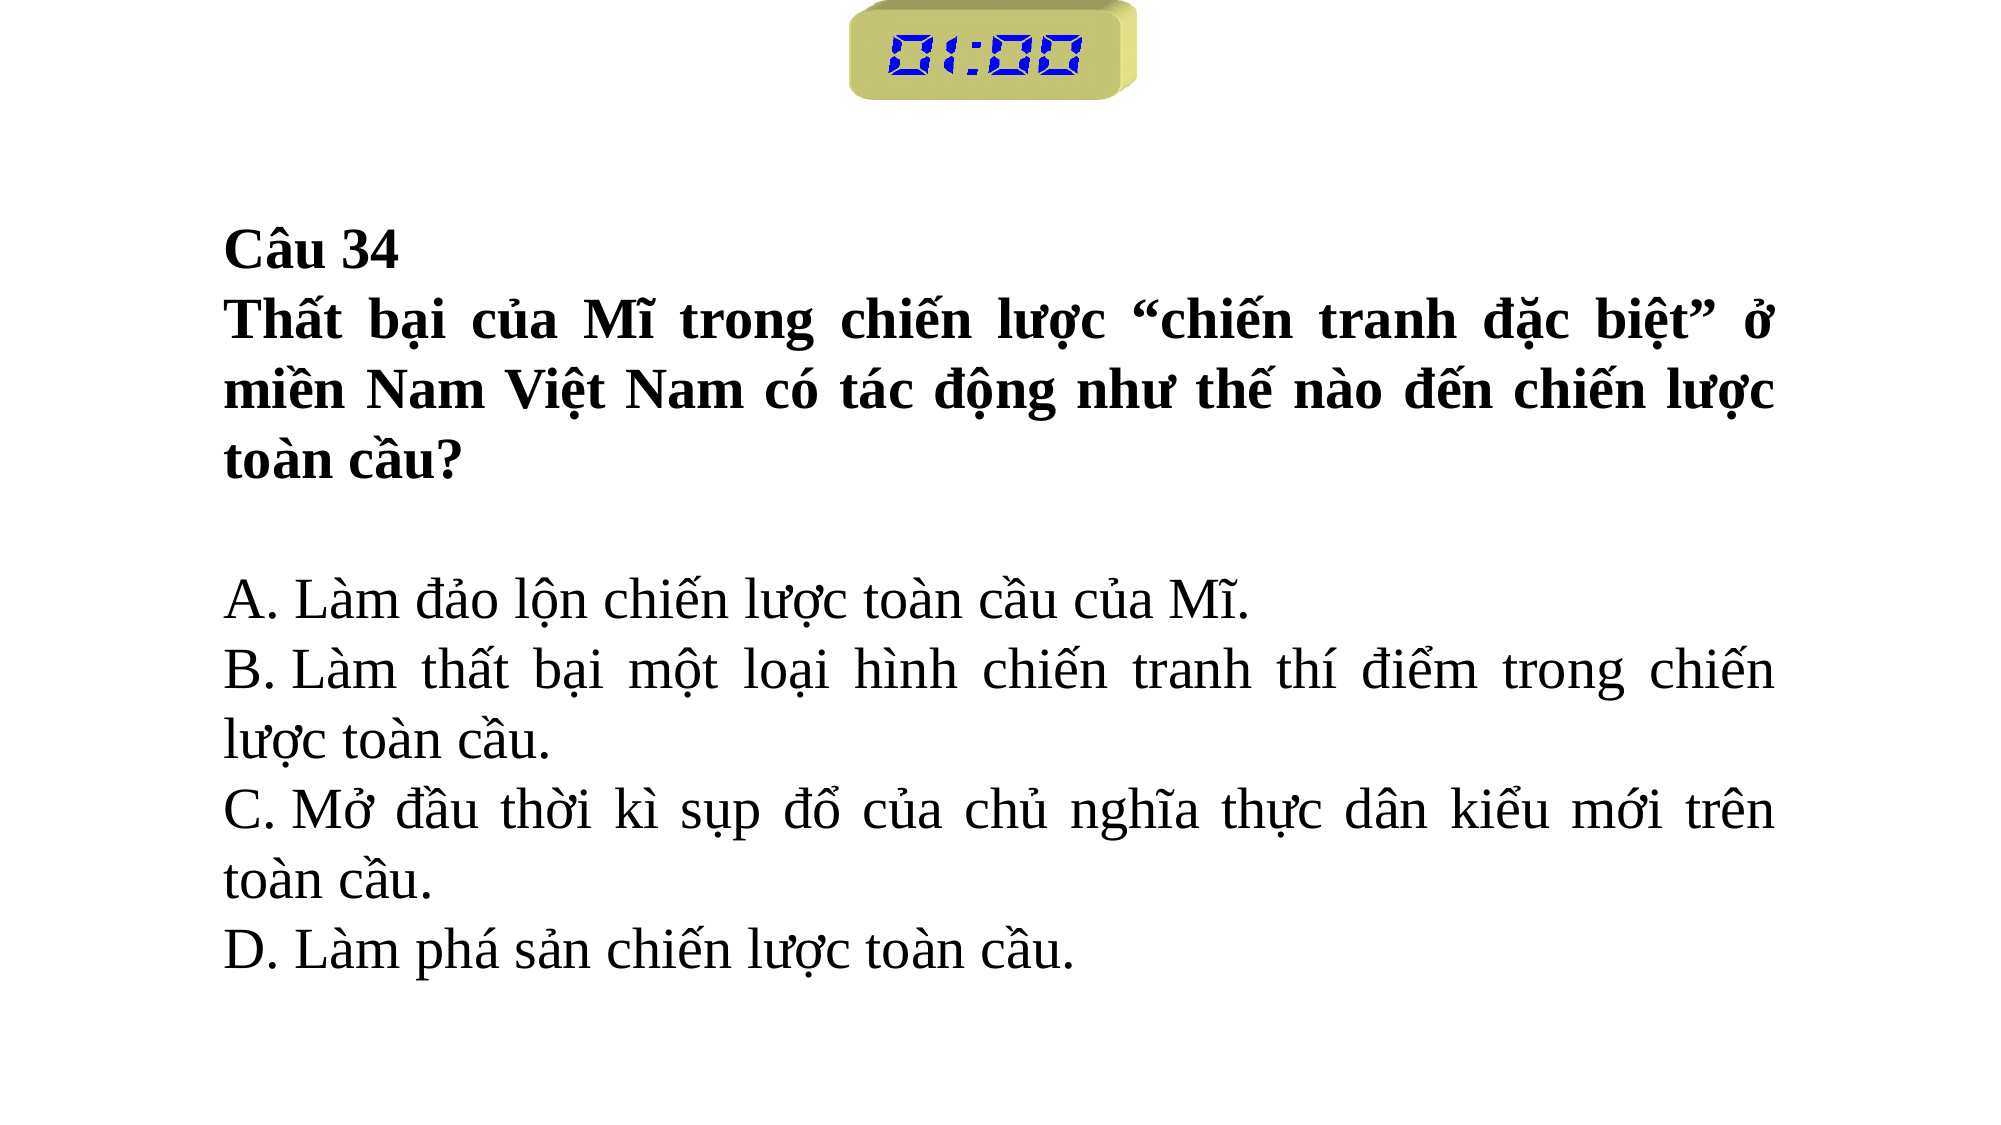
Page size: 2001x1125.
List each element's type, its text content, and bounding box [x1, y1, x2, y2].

text_box Câu 34 Thất bại của Mĩ trong chiến lược “chiến tranh đặc biệt” ở miền Nam Việt Nam có tác động như thế nào đến chiến lược toàn cầu? A. Làm đảo lộn chiến lược toàn cầu của Mĩ. B. Làm thất bại một loại hình chiến tranh thí điểm trong chiến lược toàn cầu. C. Mở đầu thời kì sụp đổ của chủ nghĩa thực dân kiểu mới trên toàn cầu. D. Làm phá sản chiến lược toàn cầu. [49, 98, 1952, 1092]
picture [848, 0, 1137, 101]
